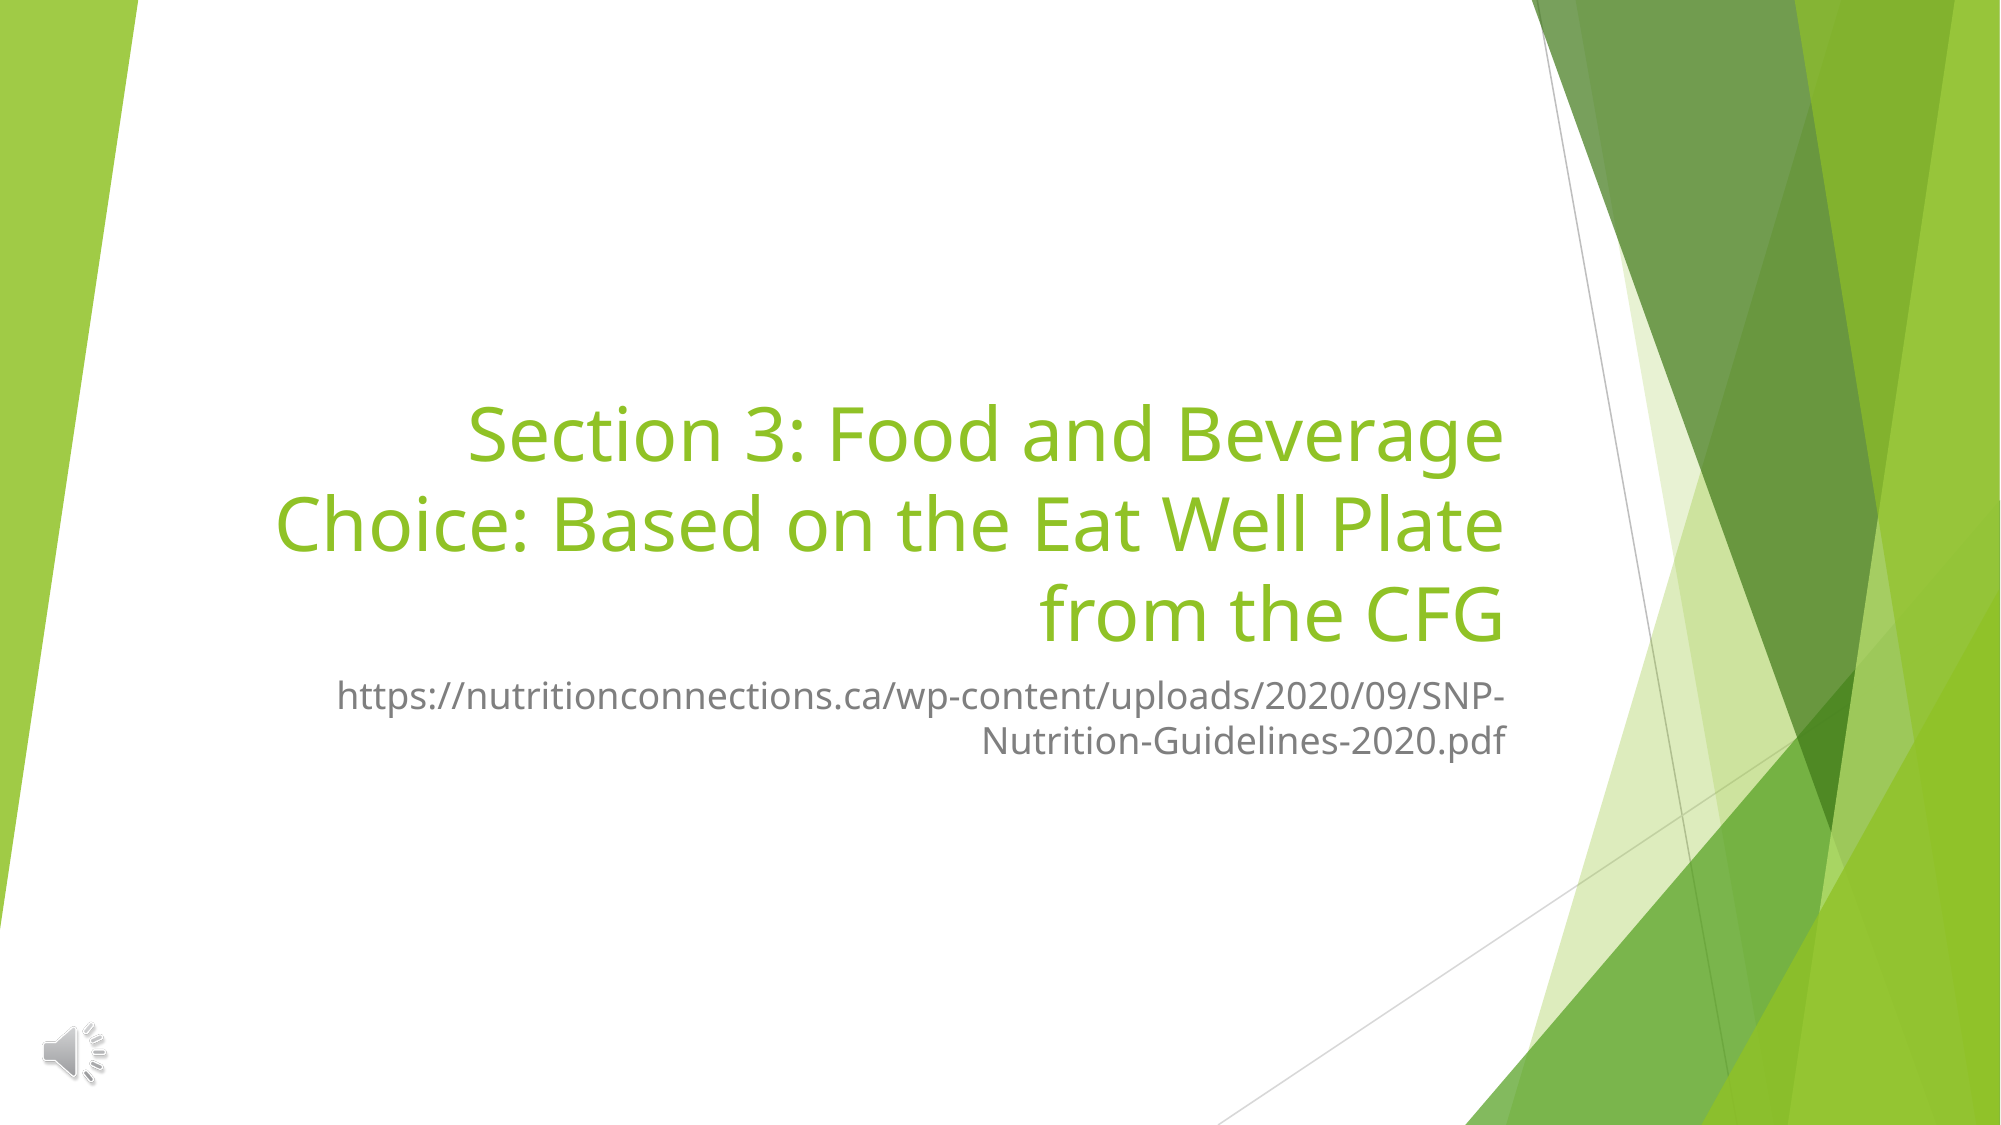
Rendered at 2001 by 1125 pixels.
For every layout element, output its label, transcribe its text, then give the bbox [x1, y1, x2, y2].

picture [42, 1020, 110, 1088]
subtitle https://nutritionconnections.ca/wp-content/uploads/2020/09/SNP-Nutrition-Guidelines-2020.pdf [247, 664, 1522, 845]
title Section 3: Food and Beverage Choice: Based on the Eat Well Plate from the CFG [247, 394, 1522, 664]
